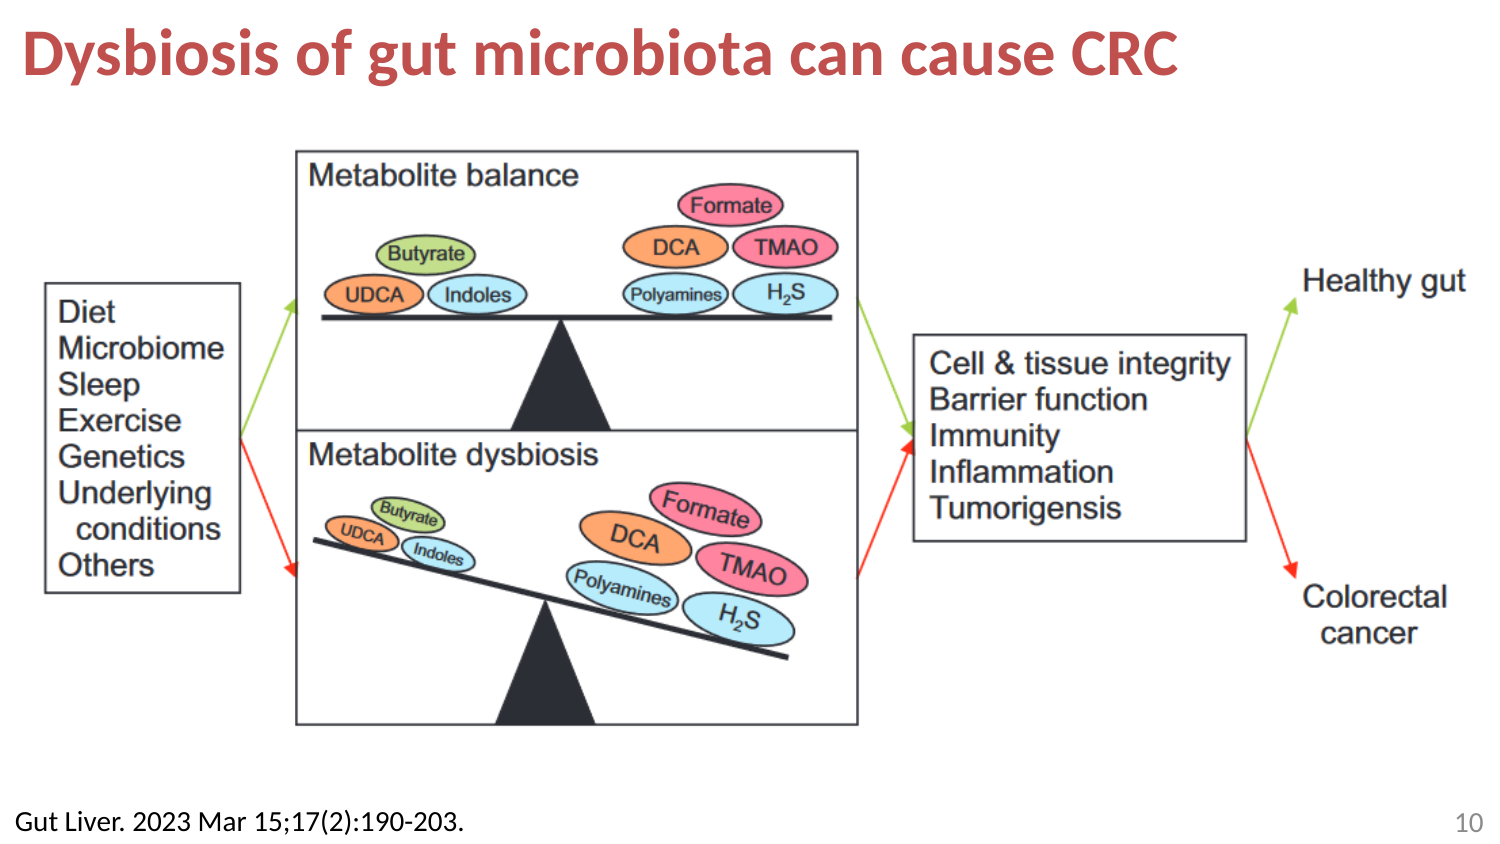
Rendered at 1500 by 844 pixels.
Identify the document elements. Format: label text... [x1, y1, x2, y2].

slide_number 9 [1148, 798, 1499, 844]
picture [0, 95, 1500, 749]
text_box Dysbiosis of gut microbiota can cause CRC [7, 1, 1196, 93]
text_box Gut Liver. 2023 Mar 15;17(2):190-203. [0, 794, 1109, 844]
